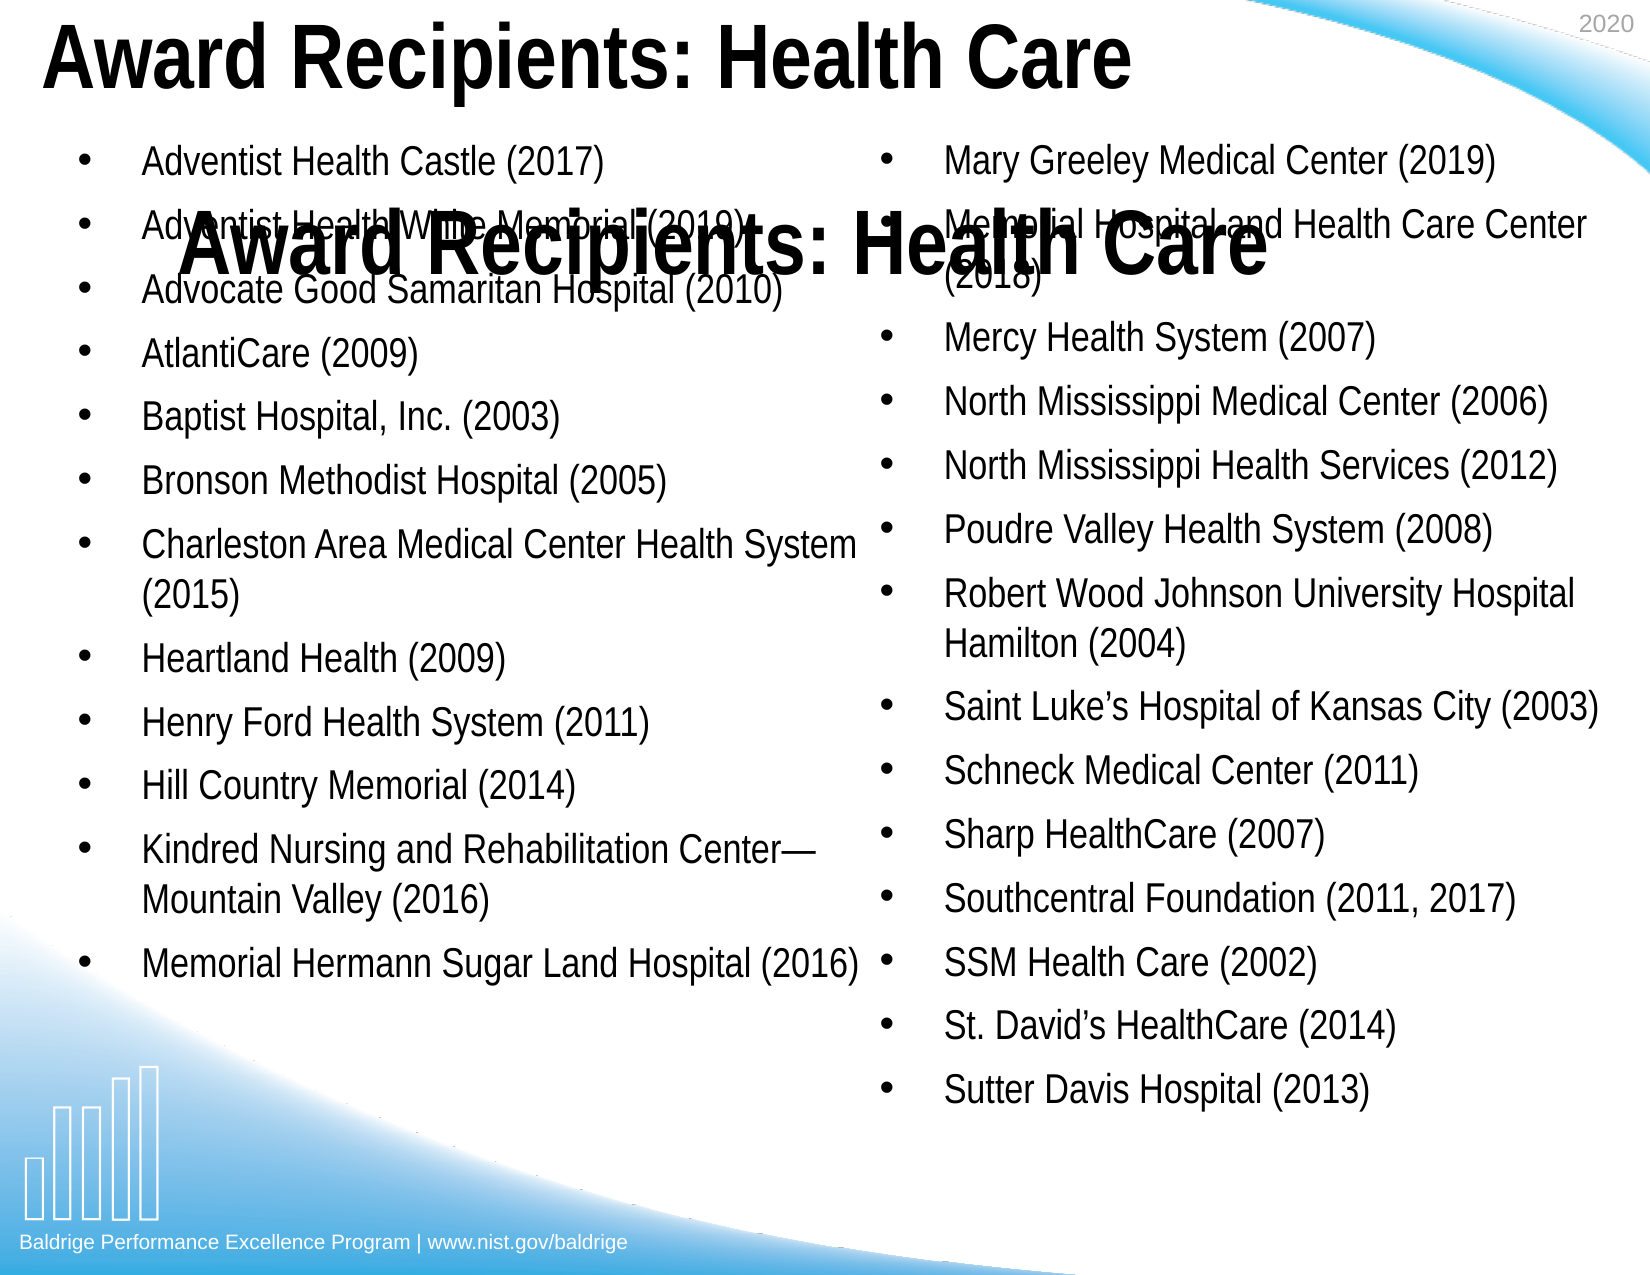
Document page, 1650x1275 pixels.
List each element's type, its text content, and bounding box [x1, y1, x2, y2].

title Award Recipients: Health Care [162, 138, 1622, 351]
text_box Mary Greeley Medical Center (2019) Memorial Hospital and Health Care Center (2018) Mercy Health System (2007) North Mississippi Medical Center (2006) North Mississippi Health Services (2012) Poudre Valley Health System (2008) Robert Wood Johnson University Hospital Hamilton (2004) Saint Luke’s Hospital of Kansas City (2003) Schneck Medical Center (2011) Sharp HealthCare (2007) Southcentral Foundation (2011, 2017) SSM Health Care (2002) St. David’s HealthCare (2014) Sutter Davis Hospital (2013) [859, 132, 1650, 1112]
text_box Award Recipients: Health Care [41, 12, 1466, 107]
text_box Adventist Health Castle (2017) Adventist Health White Memorial (2019) Advocate Good Samaritan Hospital (2010) AtlantiCare (2009) Baptist Hospital, Inc. (2003) Bronson Methodist Hospital (2005) Charleston Area Medical Center Health System (2015) Heartland Health (2009) Henry Ford Health System (2011) Hill Country Memorial (2014) Kindred Nursing and Rehabilitation Center—Mountain Valley (2016) Memorial Hermann Sugar Land Hospital (2016) [57, 134, 955, 986]
